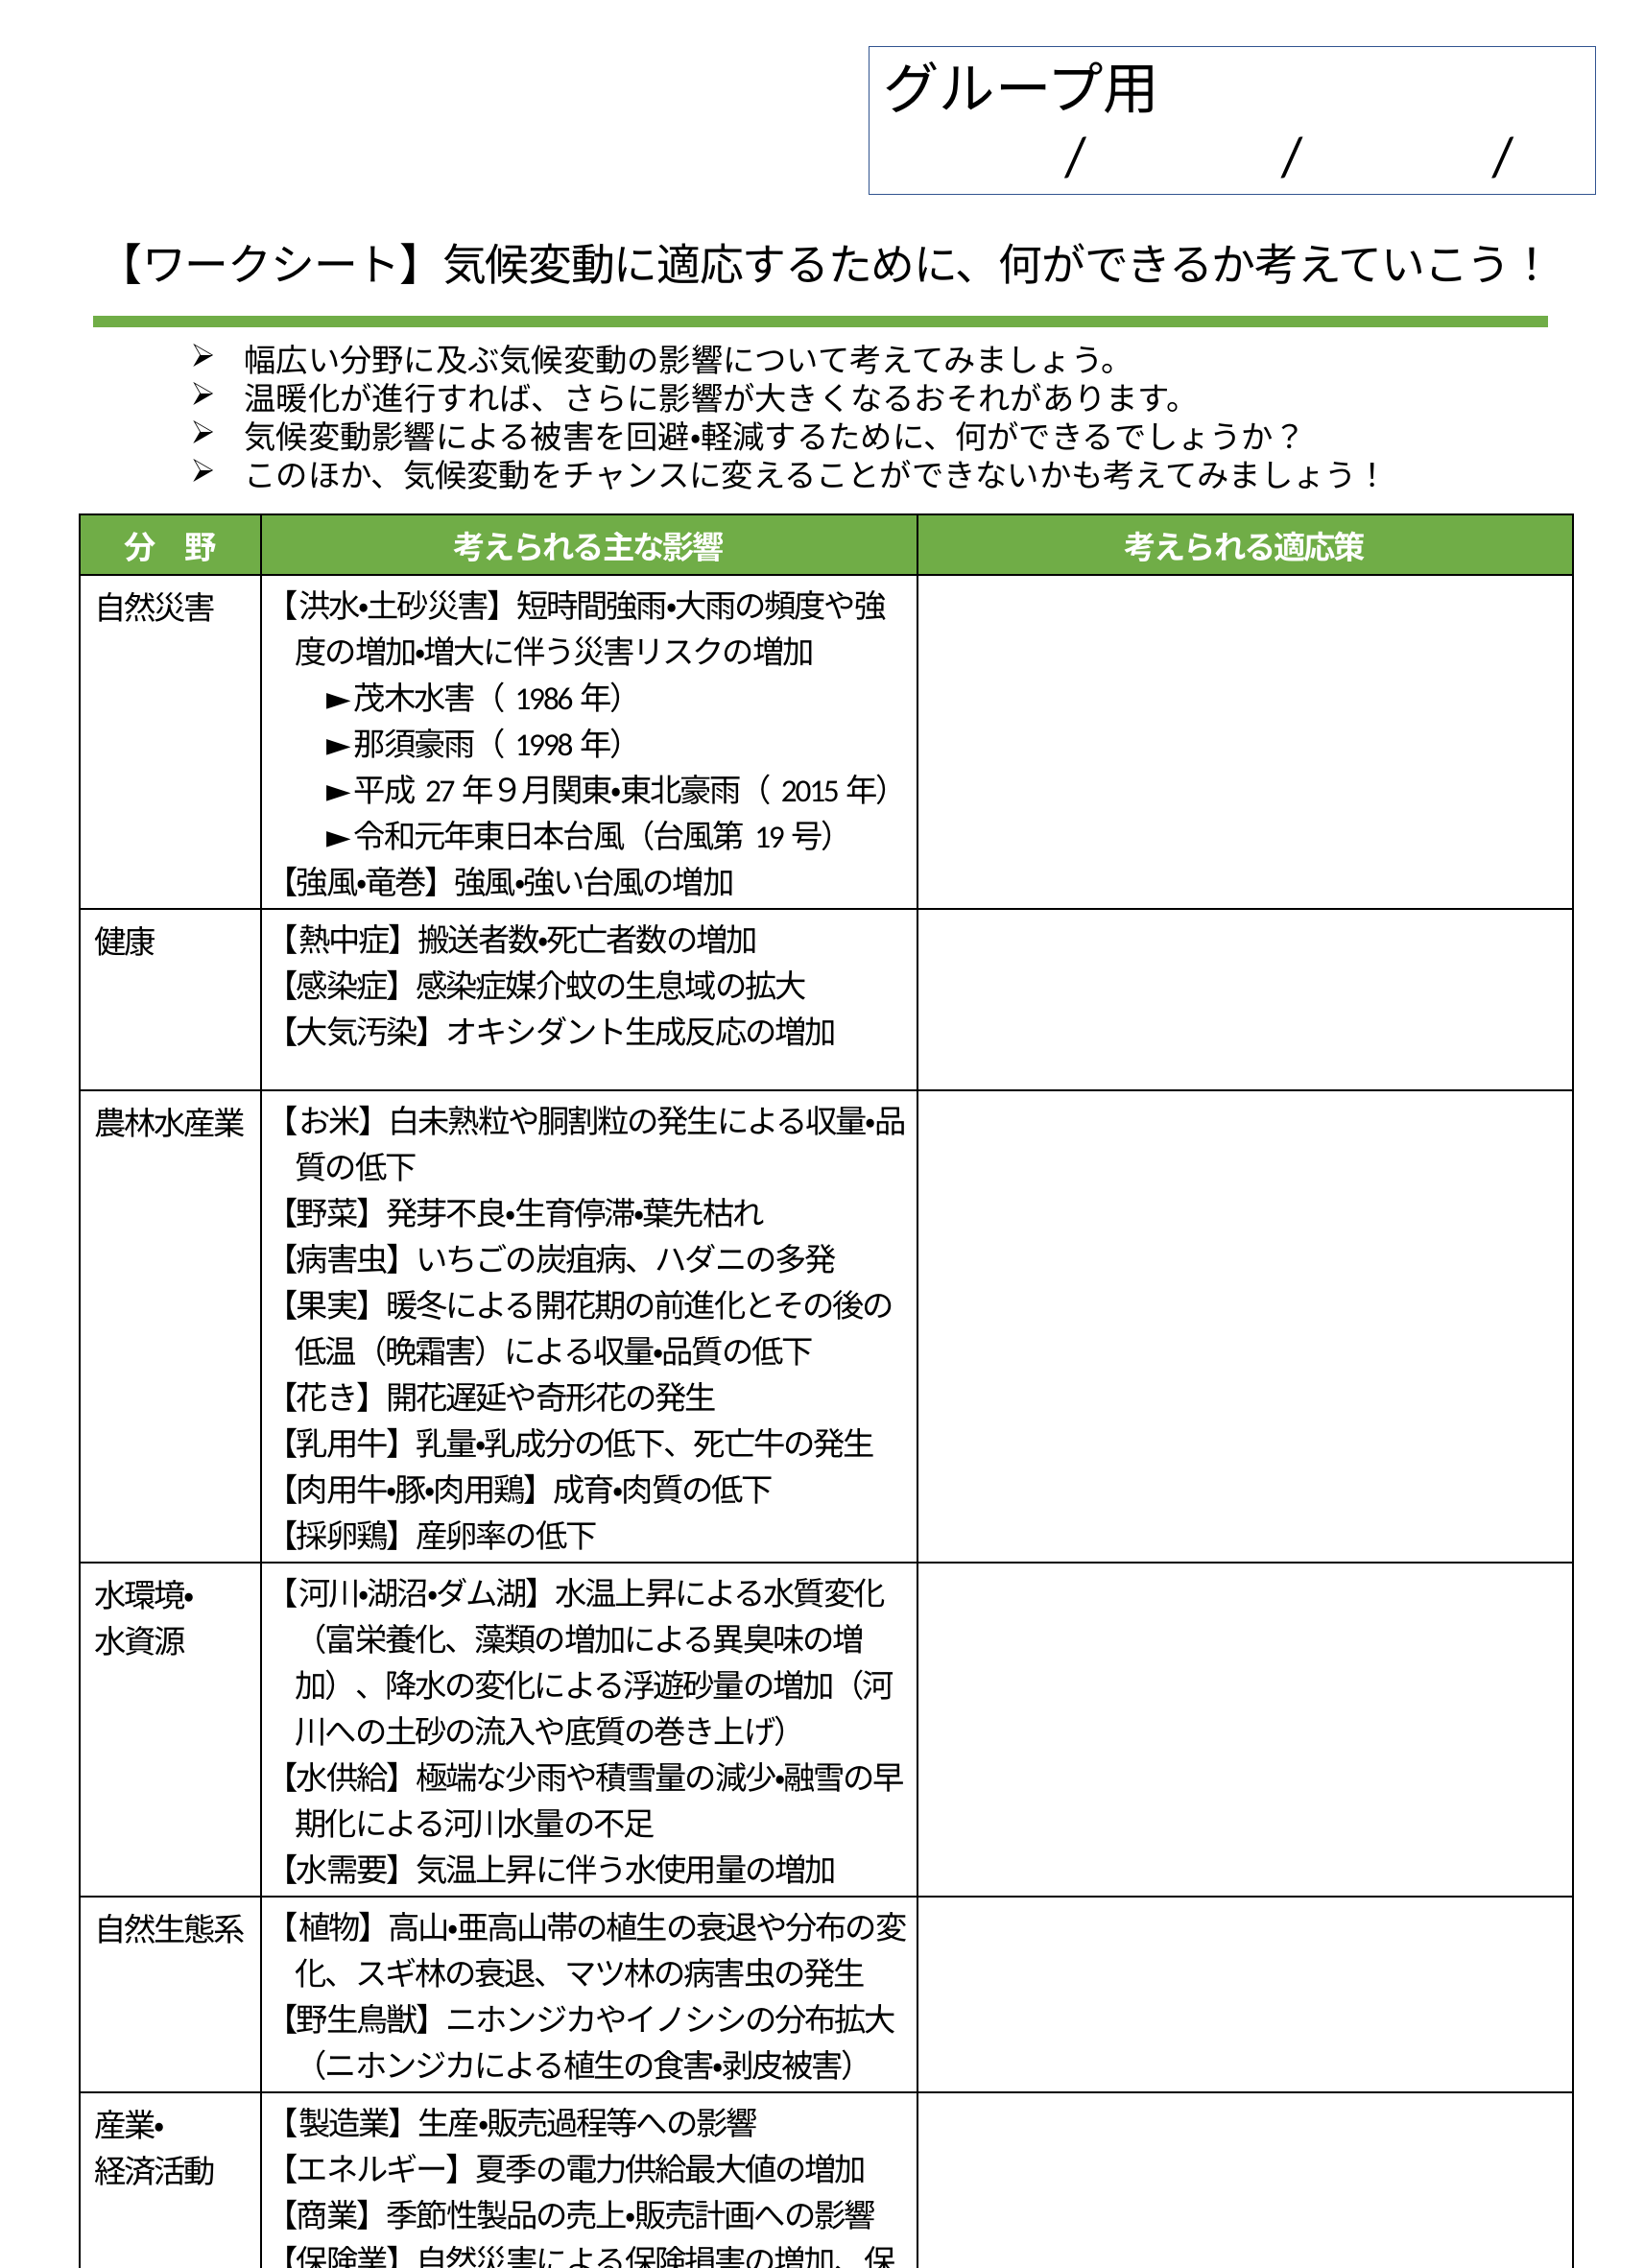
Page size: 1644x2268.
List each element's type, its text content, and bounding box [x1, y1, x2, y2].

table_cell 【熱中症】搬送者数・死亡者数の増加 【感染症】感染症媒介蚊の生息域の拡大 【大気汚染】オキシダント生成反応の増加 [262, 910, 917, 1089]
table_cell 自然災害 [81, 576, 260, 908]
text_box 【ワークシート】気候変動に適応するために、何ができるか考えていこう！ [83, 229, 1569, 298]
table_cell 水環境・ 水資源 [81, 1564, 260, 1896]
text_box グループ用 / / / [869, 46, 1596, 195]
table_cell [918, 2093, 1572, 2268]
table_header 考えられる適応策 [918, 515, 1572, 574]
table_cell 【洪水・土砂災害】短時間強雨・大雨の頻度や強度の増加・増大に伴う災害リスクの増加 ► 茂木水害（1986年） ► 那須豪雨（1998年） ► 平成27年９月関東・東北豪雨（2015年） ► 令和元年東日本台風（台風第19号） 【強風・竜巻】強風・強い台風の増加 [262, 576, 917, 908]
table_cell 【河川・湖沼・ダム湖】水温上昇による水質変化（富栄養化、藻類の増加による異臭味の増加）、降水の変化による浮遊砂量の増加（河川への土砂の流入や底質の巻き上げ） 【水供給】極端な少雨や積雪量の減少・融雪の早期化による河川水量の不足 【水需要】気温上昇に伴う水使用量の増加 [262, 1564, 917, 1896]
table_header 考えられる主な影響 [262, 515, 917, 574]
table_cell 【お米】白未熟粒や胴割粒の発生による収量・品質の低下 【野菜】発芽不良・生育停滞・葉先枯れ 【病害虫】いちごの炭疽病、ハダニの多発 【果実】暖冬による開花期の前進化とその後の低温（晩霜害）による収量・品質の低下 【花き】開花遅延や奇形花の発生 【乳用牛】乳量・乳成分の低下、死亡牛の発生 【肉用牛・豚・肉用鶏】成育・肉質の低下 【採卵鶏】産卵率の低下 [262, 1091, 917, 1562]
text_box 幅広い分野に及ぶ気候変動の影響について考えてみましょう。 温暖化が進行すれば、さらに影響が大きくなるおそれがあります。 気候変動影響による被害を回避・軽減するために、何ができるでしょうか？ このほか、気候変動をチャンスに変えることができないかも考えてみましょう！ [176, 333, 1404, 501]
table_cell 農林水産業 [81, 1091, 260, 1562]
table_cell [918, 1898, 1572, 2091]
table_cell [918, 1091, 1572, 1562]
table_cell 健康 [81, 910, 260, 1089]
table_cell [918, 1564, 1572, 1896]
table_cell 自然生態系 [81, 1898, 260, 2091]
table_cell [918, 576, 1572, 908]
table_header 分 野 [81, 515, 260, 574]
table_cell [918, 910, 1572, 1089]
table_cell 【製造業】生産・販売過程等への影響 【エネルギー】夏季の電力供給最大値の増加 【商業】季節性製品の売上・販売計画への影響 【保険業】自然災害による保険損害の増加、保険金支払額の増加 【観光業】スキー場での積雪深の減少 【医療】水不足による人工透析への影響 [262, 2093, 917, 2268]
table_cell 【植物】高山・亜高山帯の植生の衰退や分布の変化、スギ林の衰退、マツ林の病害虫の発生 【野生鳥獣】ニホンジカやイノシシの分布拡大（ニホンジカによる植生の食害・剥皮被害） [262, 1898, 917, 2091]
table_cell 産業・ 経済活動 [81, 2093, 260, 2268]
